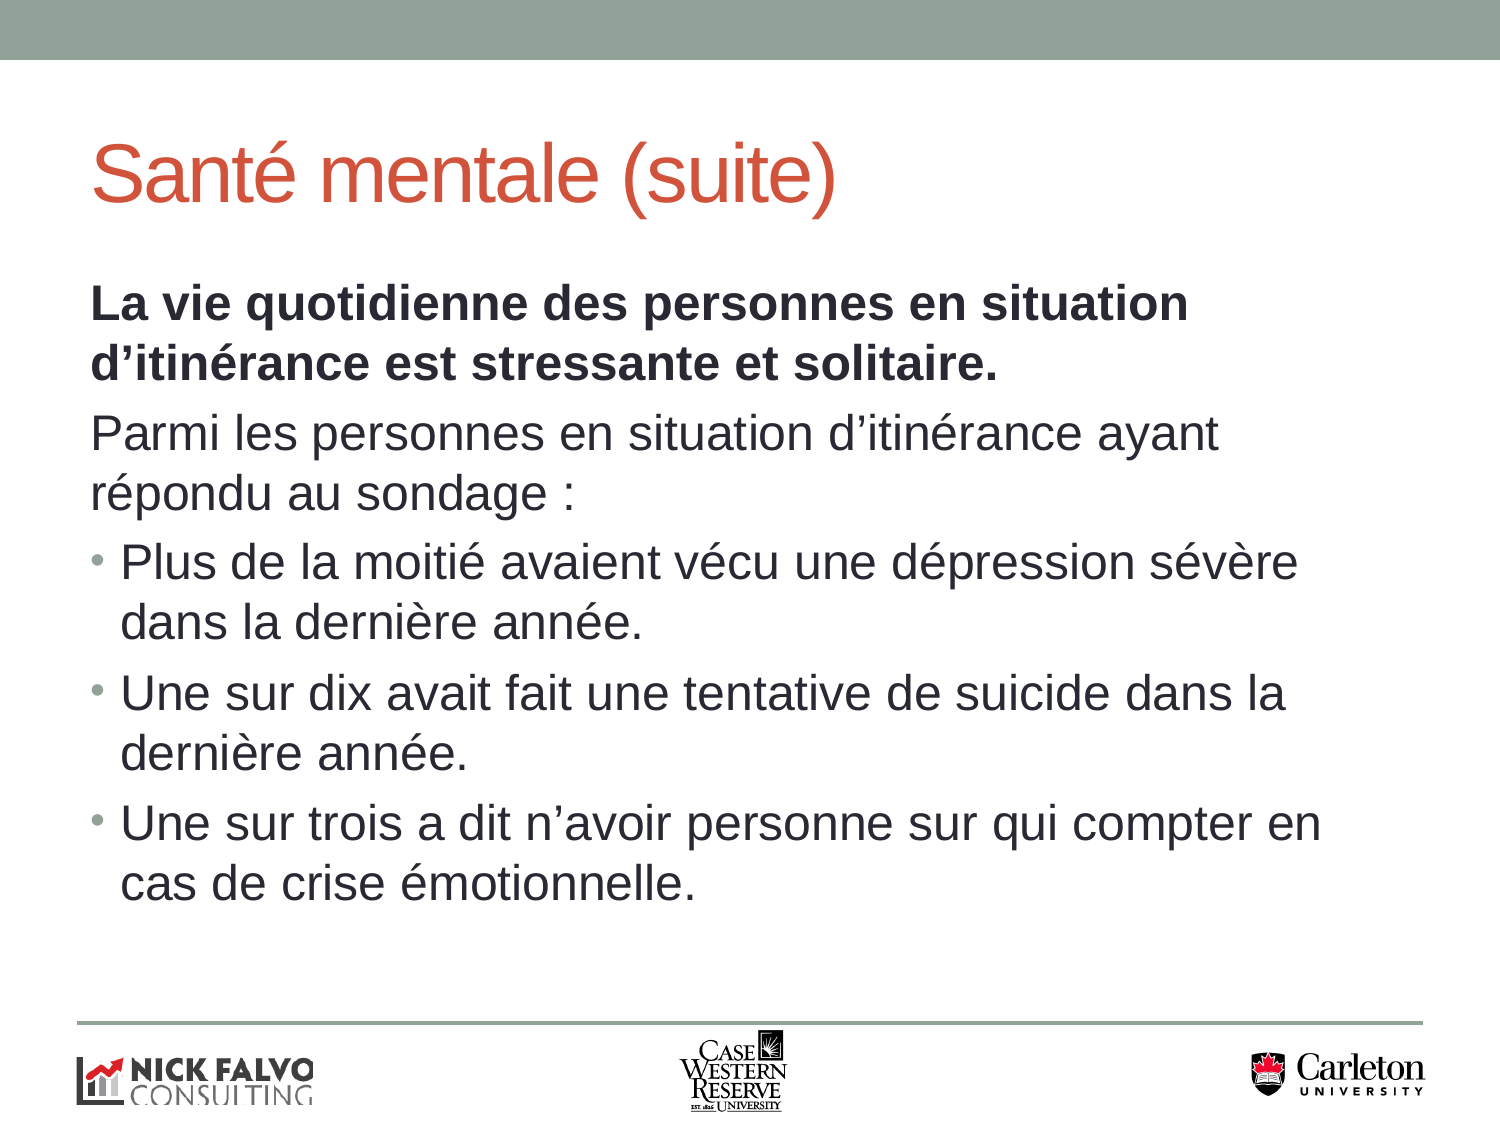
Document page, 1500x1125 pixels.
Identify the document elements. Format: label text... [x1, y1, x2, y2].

picture [1237, 1035, 1436, 1114]
list La vie quotidienne des personnes en situation d’itinérance est stressante et solitaire. Parmi les personnes en situation d’itinérance ayant répondu au sondage : Plus de la moitié avaient vécu une dépression sévère dans la dernière année. Une sur dix avait fait une tentative de suicide dans la dernière année. Une sur trois a dit n’avoir personne sur qui compter en cas de crise émotionnelle. [75, 262, 1425, 988]
picture [679, 1030, 793, 1120]
title Santé mentale (suite) [75, 87, 1425, 250]
